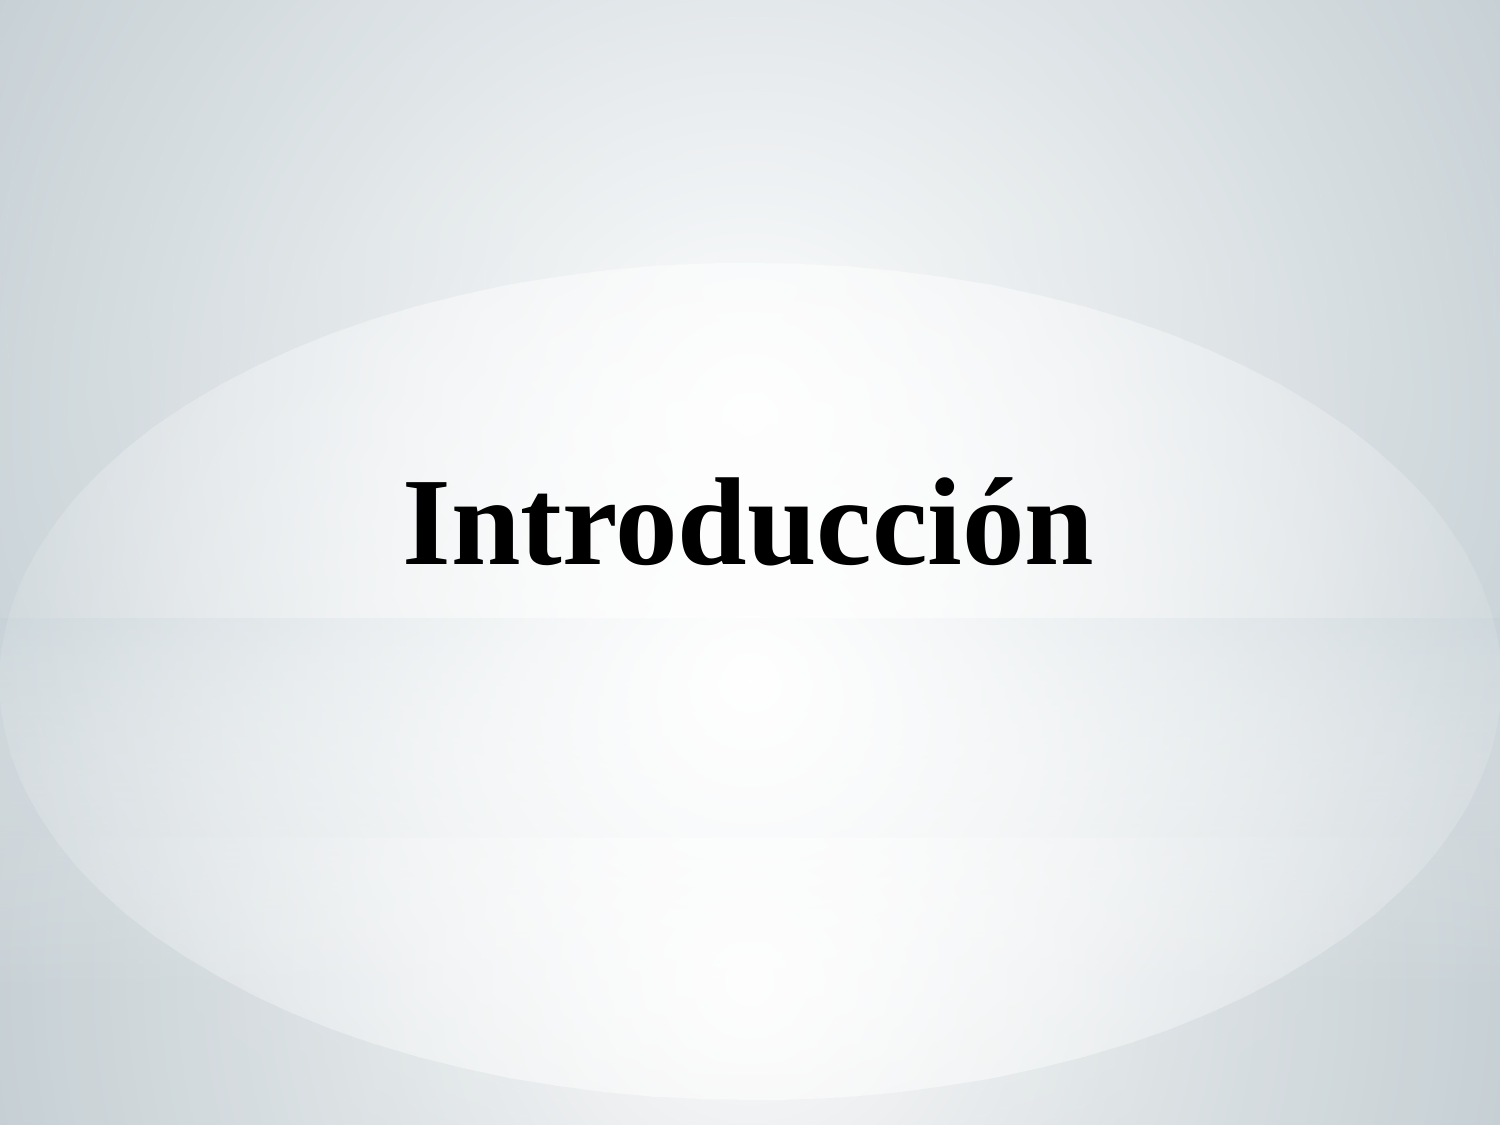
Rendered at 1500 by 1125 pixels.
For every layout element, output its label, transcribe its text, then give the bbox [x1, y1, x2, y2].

title Introducción [230, 432, 1299, 621]
